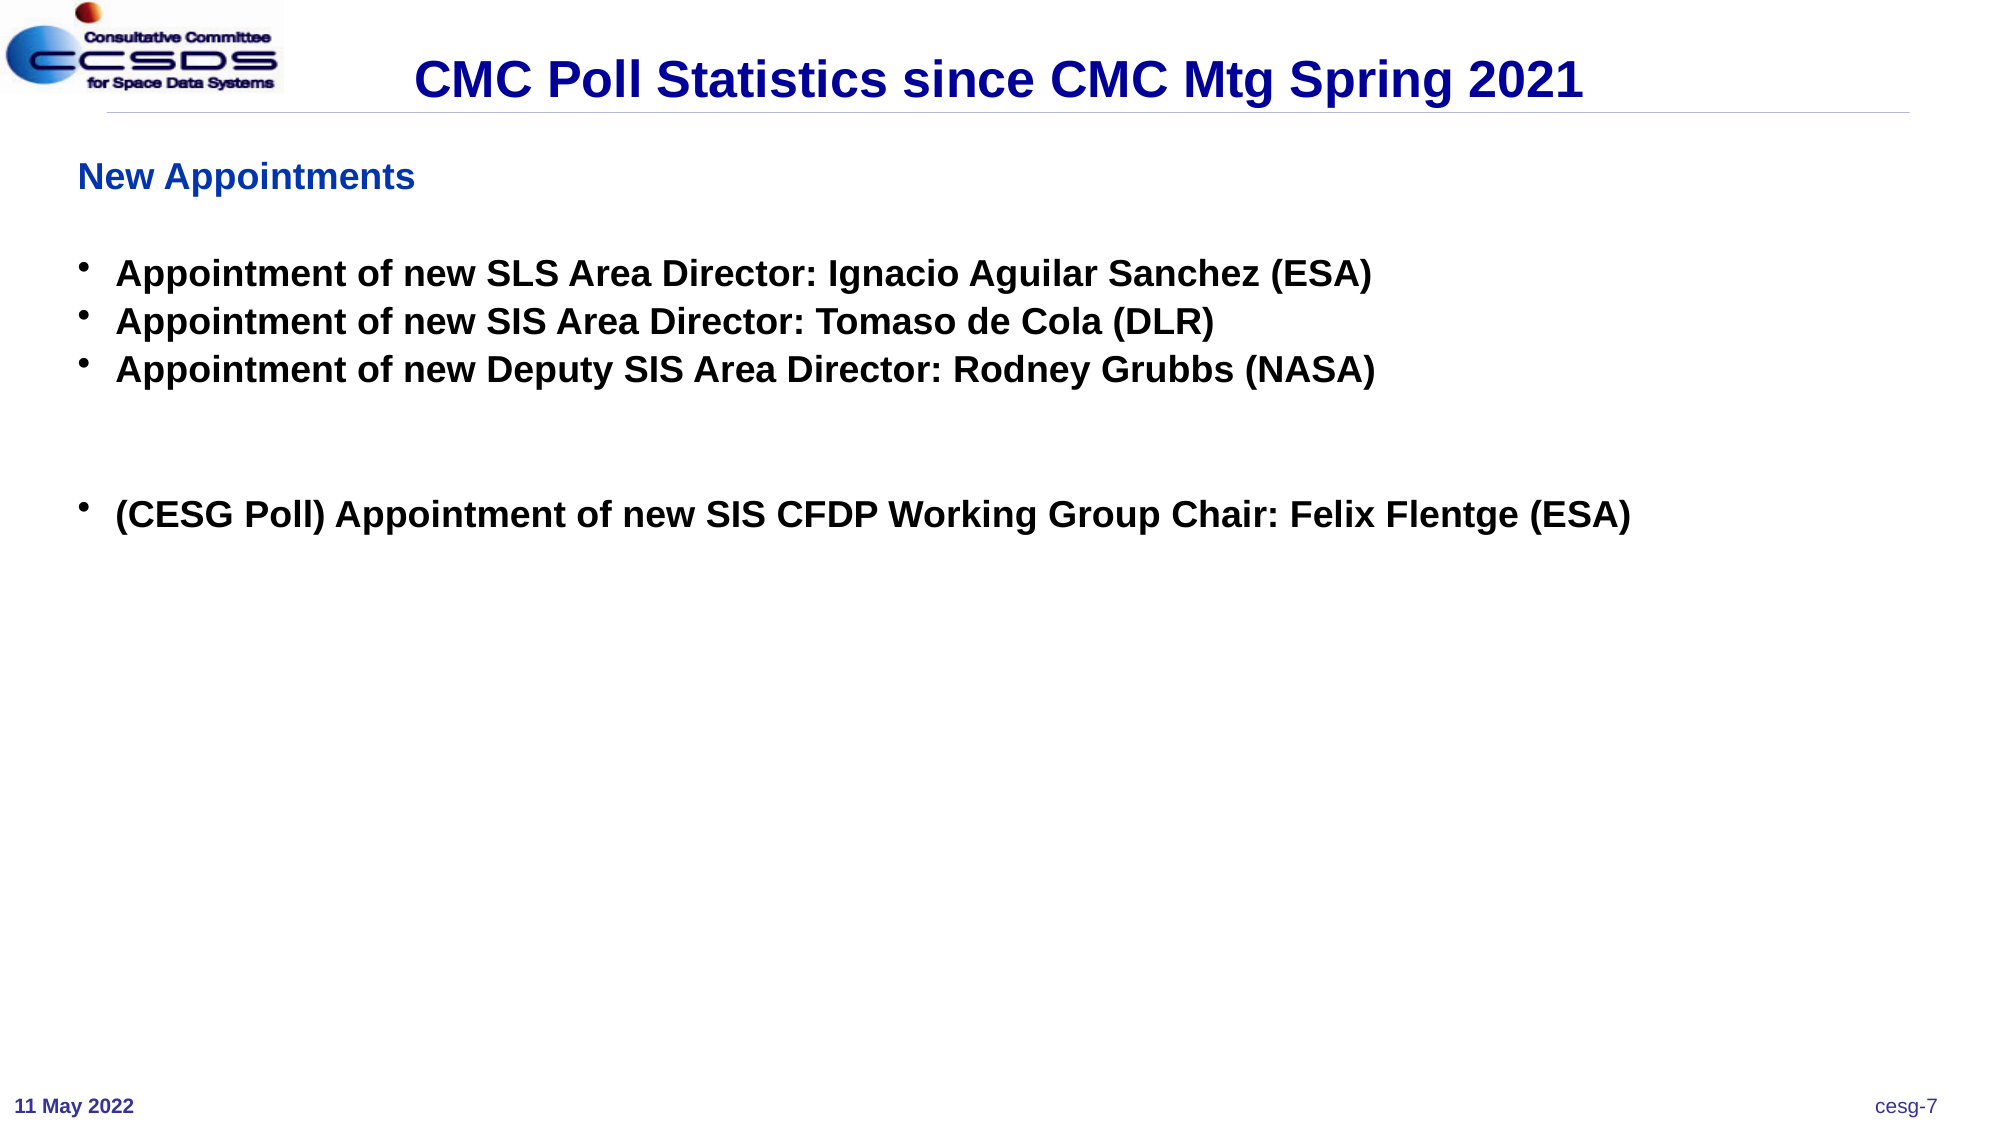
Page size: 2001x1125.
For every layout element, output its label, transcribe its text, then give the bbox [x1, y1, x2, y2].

list New Appointments Appointment of new SLS Area Director: Ignacio Aguilar Sanchez (ESA) Appointment of new SIS Area Director: Tomaso de Cola (DLR) Appointment of new Deputy SIS Area Director: Rodney Grubbs (NASA) (CESG Poll) Appointment of new SIS CFDP Working Group Chair: Felix Flentge (ESA) [62, 142, 1863, 983]
picture [0, 0, 284, 94]
title CMC Poll Statistics since CMC Mtg Spring 2021 [324, 45, 1675, 141]
